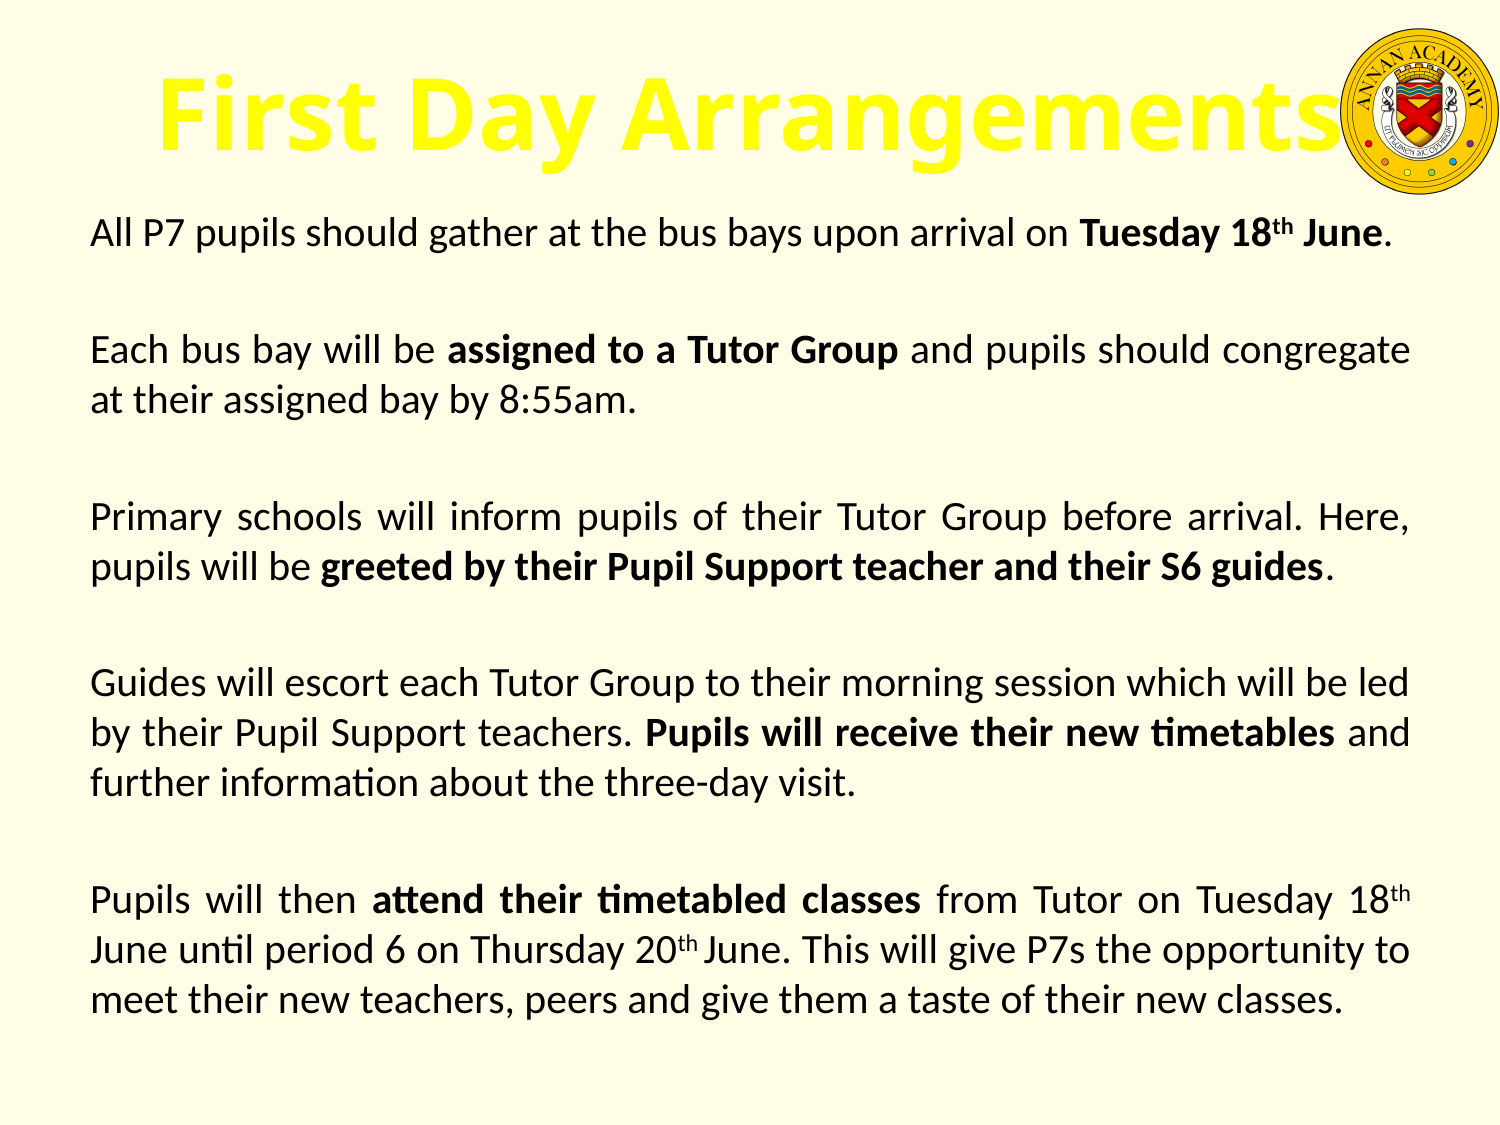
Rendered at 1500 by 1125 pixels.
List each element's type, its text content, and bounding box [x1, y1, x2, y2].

text_box First Day Arrangements [74, 40, 1333, 181]
picture [1338, 25, 1500, 197]
list All P7 pupils should gather at the bus bays upon arrival on Tuesday 18th June. Each bus bay will be assigned to a Tutor Group and pupils should congregate at their assigned bay by 8:55am. Primary schools will inform pupils of their Tutor Group before arrival. Here, pupils will be greeted by their Pupil Support teacher and their S6 guides. Guides will escort each Tutor Group to their morning session which will be led by their Pupil Support teachers. Pupils will receive their new timetables and further information about the three-day visit. Pupils will then attend their timetabled classes from Tutor on Tuesday 18th June until period 6 on Thursday 20th June. This will give P7s the opportunity to meet their new teachers, peers and give them a taste of their new classes. [75, 197, 1427, 1085]
